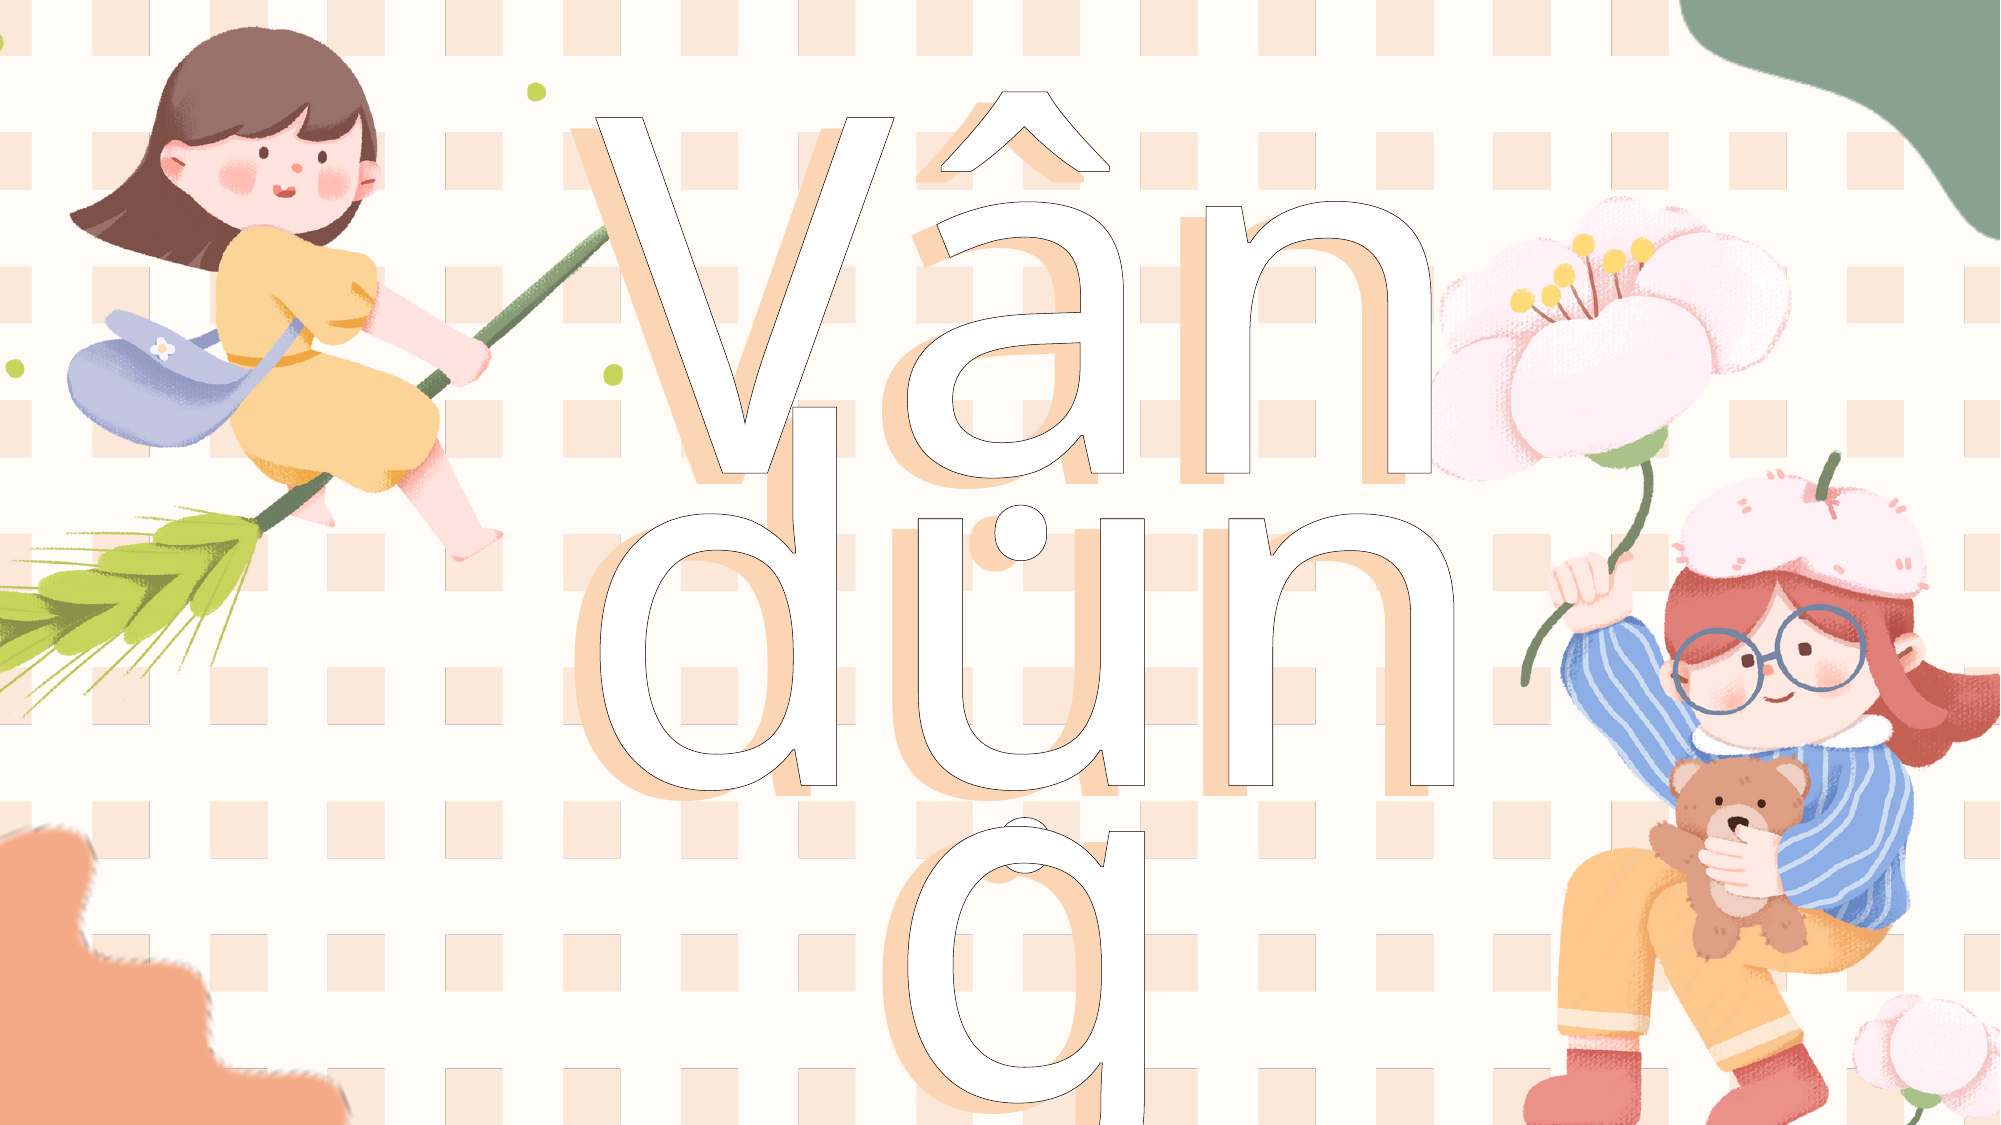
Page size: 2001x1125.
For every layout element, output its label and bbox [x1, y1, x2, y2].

text_box [464, 259, 1603, 975]
picture [0, 0, 974, 1125]
picture [1023, 0, 2000, 1125]
